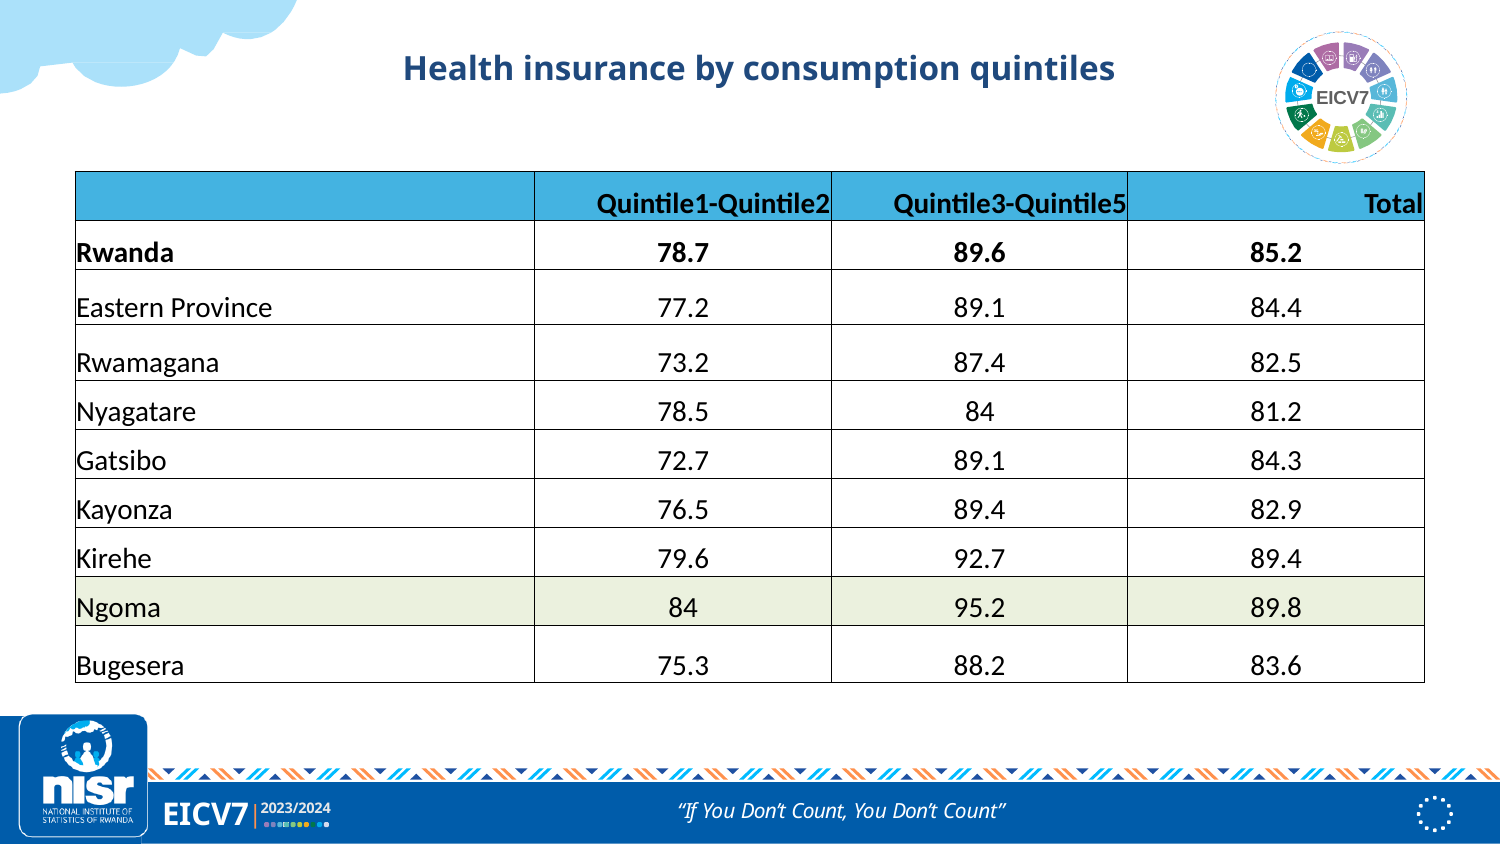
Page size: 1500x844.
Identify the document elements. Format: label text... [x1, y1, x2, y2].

table_cell 89.1 [832, 430, 1127, 478]
table_cell 79.6 [535, 528, 831, 576]
table_cell Nyagatare [76, 381, 534, 429]
table_cell Ngoma [76, 577, 534, 625]
table_cell 88.2 [832, 626, 1127, 682]
title Health insurance by consumption quintiles [317, 46, 1202, 96]
table_cell 78.5 [535, 381, 831, 429]
table_cell 72.7 [535, 430, 831, 478]
table_cell 84 [832, 381, 1127, 429]
text_box [0, 0, 297, 94]
table_cell Kayonza [76, 479, 534, 527]
table_cell 84 [535, 577, 831, 625]
table_cell 77.2 [535, 270, 831, 324]
table_header Total [1128, 172, 1424, 220]
table_cell 81.2 [1128, 381, 1424, 429]
table_header [76, 172, 534, 220]
table_cell 78.7 [535, 221, 831, 269]
table_cell Bugesera [76, 626, 534, 682]
table_cell 84.4 [1128, 270, 1424, 324]
table_cell 87.4 [832, 325, 1127, 380]
table_cell 73.2 [535, 325, 831, 380]
table_cell 82.9 [1128, 479, 1424, 527]
table_cell 84.3 [1128, 430, 1424, 478]
table_cell 85.2 [1128, 221, 1424, 269]
table_cell 89.6 [832, 221, 1127, 269]
table_cell 95.2 [832, 577, 1127, 625]
table_cell Eastern Province [76, 270, 534, 324]
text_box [1277, 112, 1285, 131]
table_cell Kirehe [76, 528, 534, 576]
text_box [0, 713, 1500, 844]
table_cell Gatsibo [76, 430, 534, 478]
table_cell 75.3 [535, 626, 831, 682]
table_cell 76.5 [535, 479, 831, 527]
table_cell 83.6 [1128, 626, 1424, 682]
table_cell 89.4 [1128, 528, 1424, 576]
table_header Quintile3-Quintile5 [832, 172, 1127, 220]
table_cell Rwamagana [76, 325, 534, 380]
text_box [1275, 31, 1408, 164]
table_cell 92.7 [832, 528, 1127, 576]
table_cell 89.1 [832, 270, 1127, 324]
table_cell 89.4 [832, 479, 1127, 527]
table_header Quintile1-Quintile2 [535, 172, 831, 220]
table_cell Rwanda [76, 221, 534, 269]
table_cell 82.5 [1128, 325, 1424, 380]
table_cell 89.8 [1128, 577, 1424, 625]
